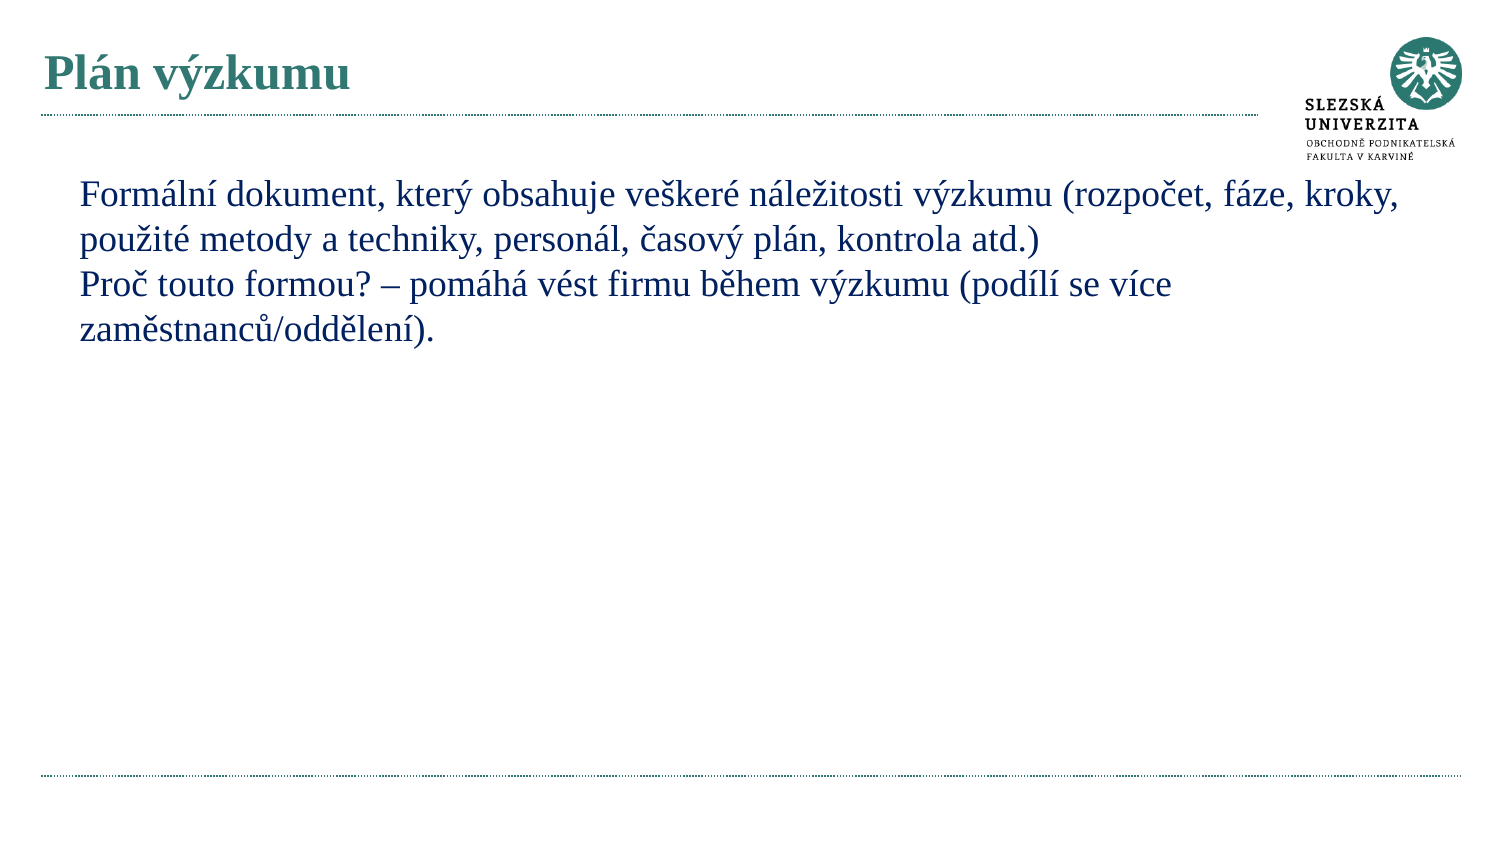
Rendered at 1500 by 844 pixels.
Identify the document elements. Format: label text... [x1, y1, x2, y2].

title Plán výzkumu [29, 32, 1093, 116]
list Formální dokument, který obsahuje veškeré náležitosti výzkumu (rozpočet, fáze, kroky, použité metody a techniky, personál, časový plán, kontrola atd.) Proč touto formou? – pomáhá vést firmu během výzkumu (podílí se více zaměstnanců/oddělení). [64, 161, 1424, 788]
picture [1305, 37, 1462, 160]
